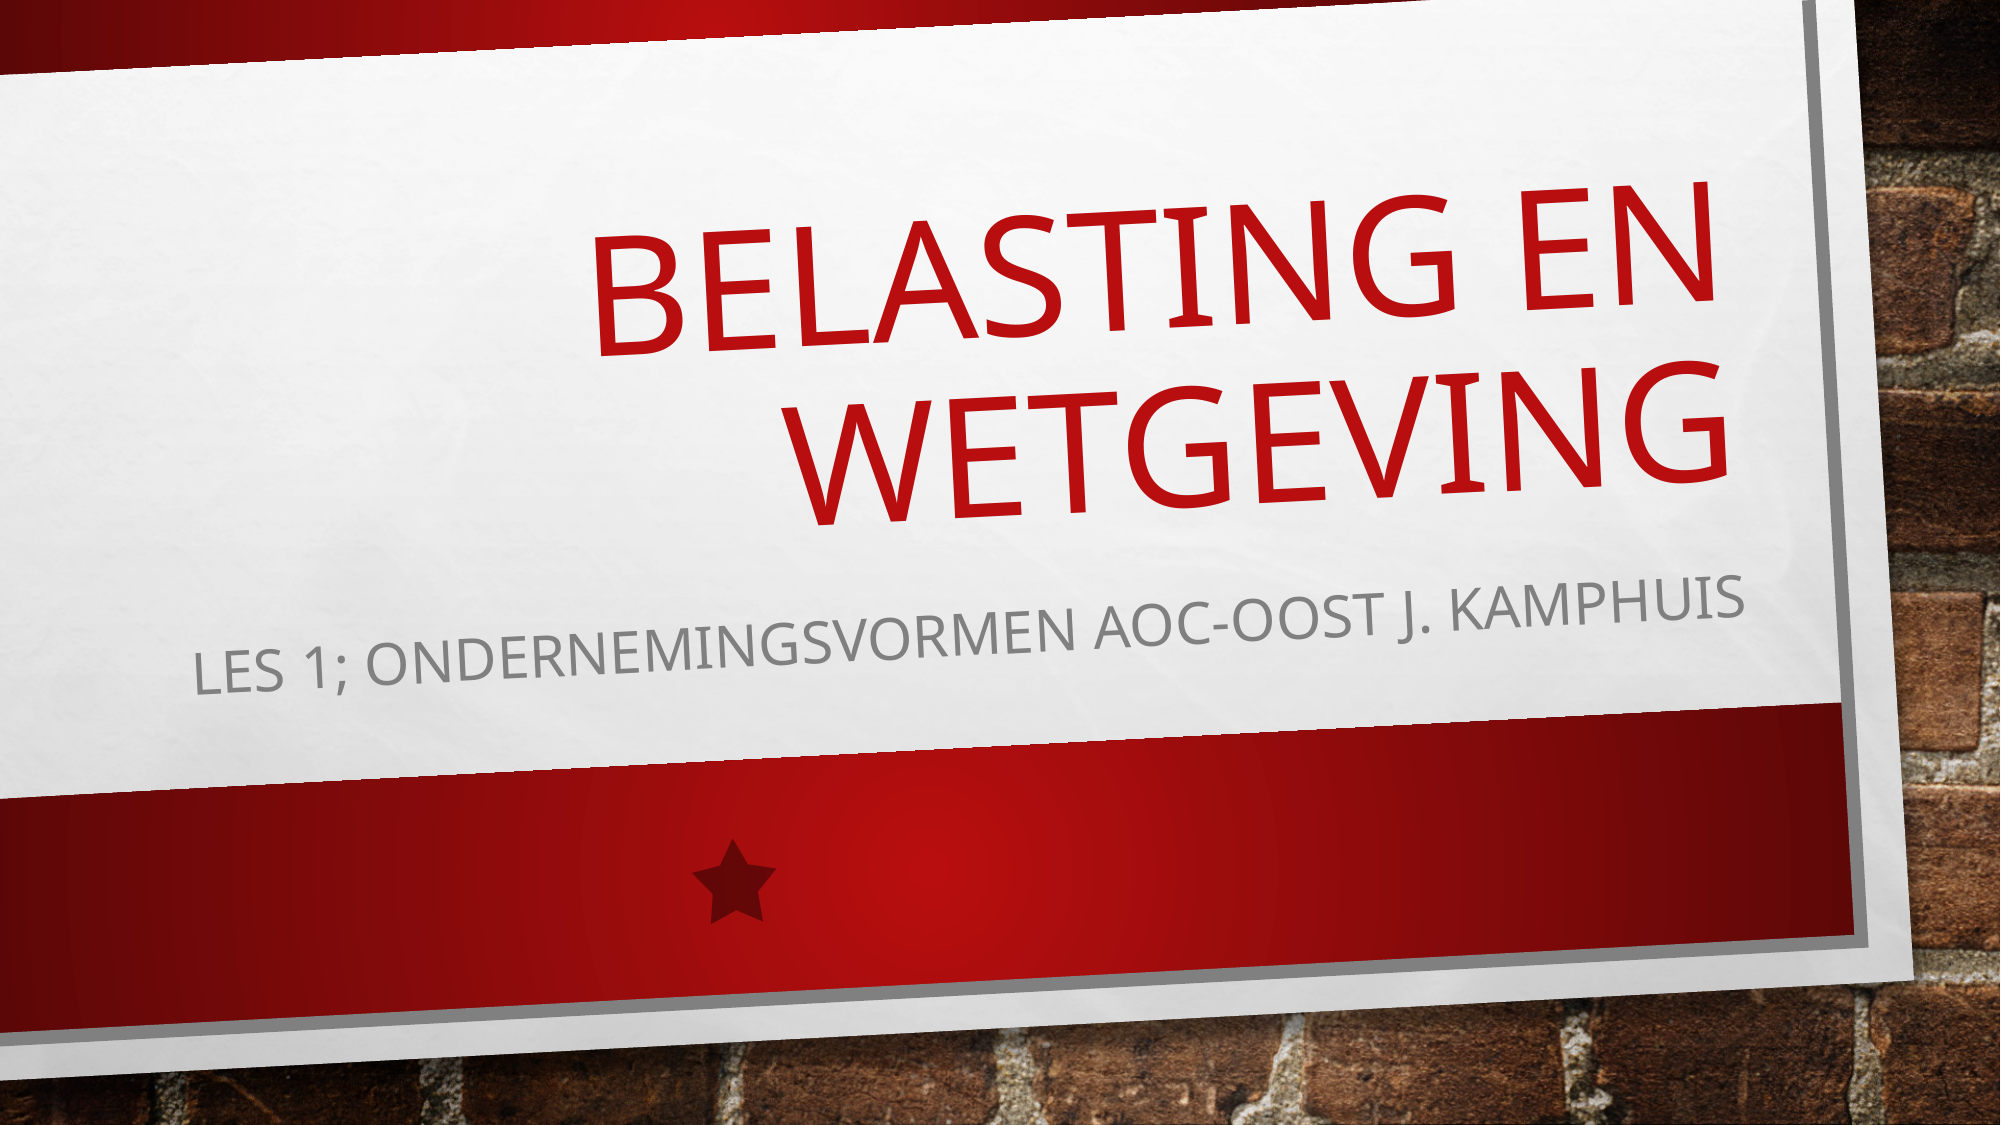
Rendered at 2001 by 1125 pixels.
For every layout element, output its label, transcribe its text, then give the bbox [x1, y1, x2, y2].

picture [0, 0, 2000, 1125]
title Belasting en wetgeving [135, 67, 1758, 605]
subtitle Les 1; ondernemingsvormen AOC-Oost J. Kamphuis [159, 533, 1763, 708]
